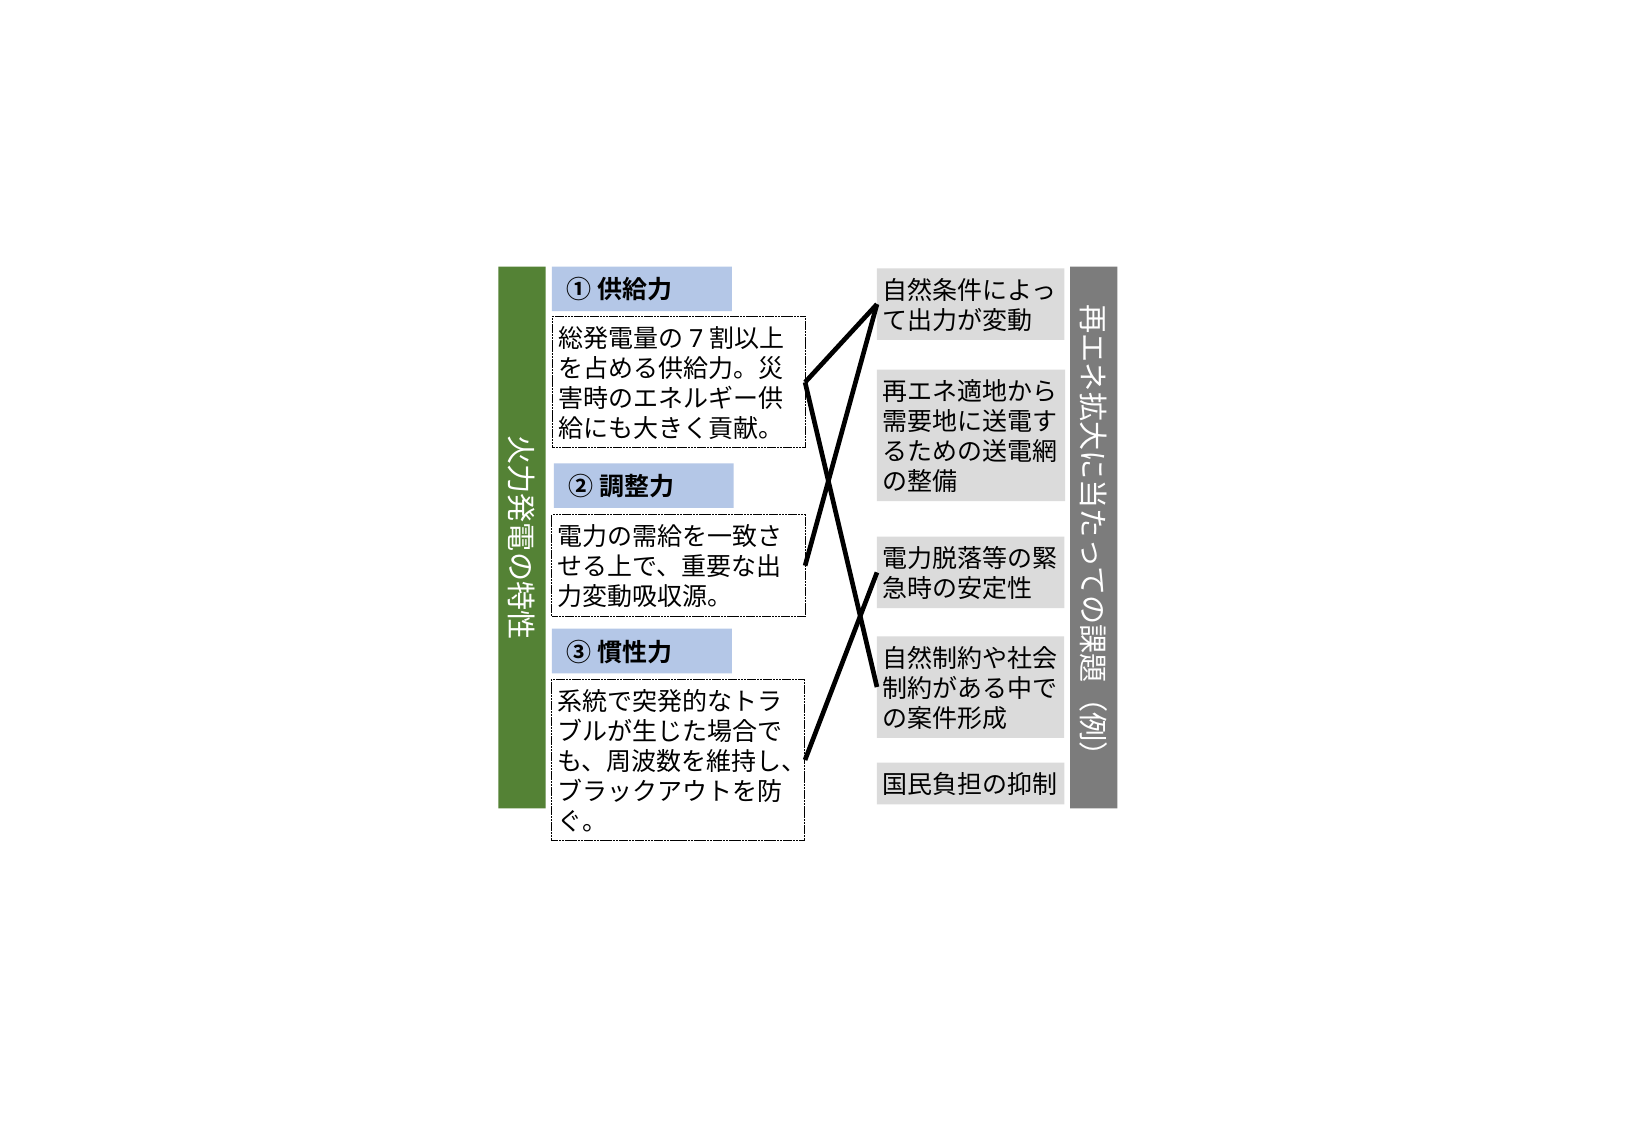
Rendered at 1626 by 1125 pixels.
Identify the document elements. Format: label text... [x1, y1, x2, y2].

text_box ①供給力 [551, 266, 732, 312]
text_box 自然条件によって出力が変動 [876, 268, 1065, 340]
text_box 総発電量の7割以上を占める供給力。災害時のエネルギー供給にも大きく貢献。 [552, 316, 805, 448]
text_box 国民負担の抑制 [876, 762, 1065, 805]
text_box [805, 304, 877, 383]
text_box 電力脱落等の緊急時の安定性 [877, 536, 1065, 609]
text_box 再エネ拡大に当たっての課題（例） [1070, 266, 1118, 809]
text_box ②調整力 [553, 463, 734, 508]
text_box 火力発電の特性 [498, 266, 546, 809]
text_box ③慣性力 [551, 628, 732, 674]
text_box 電力の需給を一致させる上で、重要な出力変動吸収源。 [551, 514, 805, 617]
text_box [805, 383, 877, 688]
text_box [805, 688, 877, 746]
text_box 自然制約や社会制約がある中での案件形成 [877, 636, 1065, 738]
text_box 系統で突発的なトラブルが生じた場合でも、周波数を維持し、ブラックアウトを防ぐ。 [551, 679, 805, 841]
text_box 再エネ適地から需要地に送電するための送電網の整備 [877, 369, 1066, 502]
